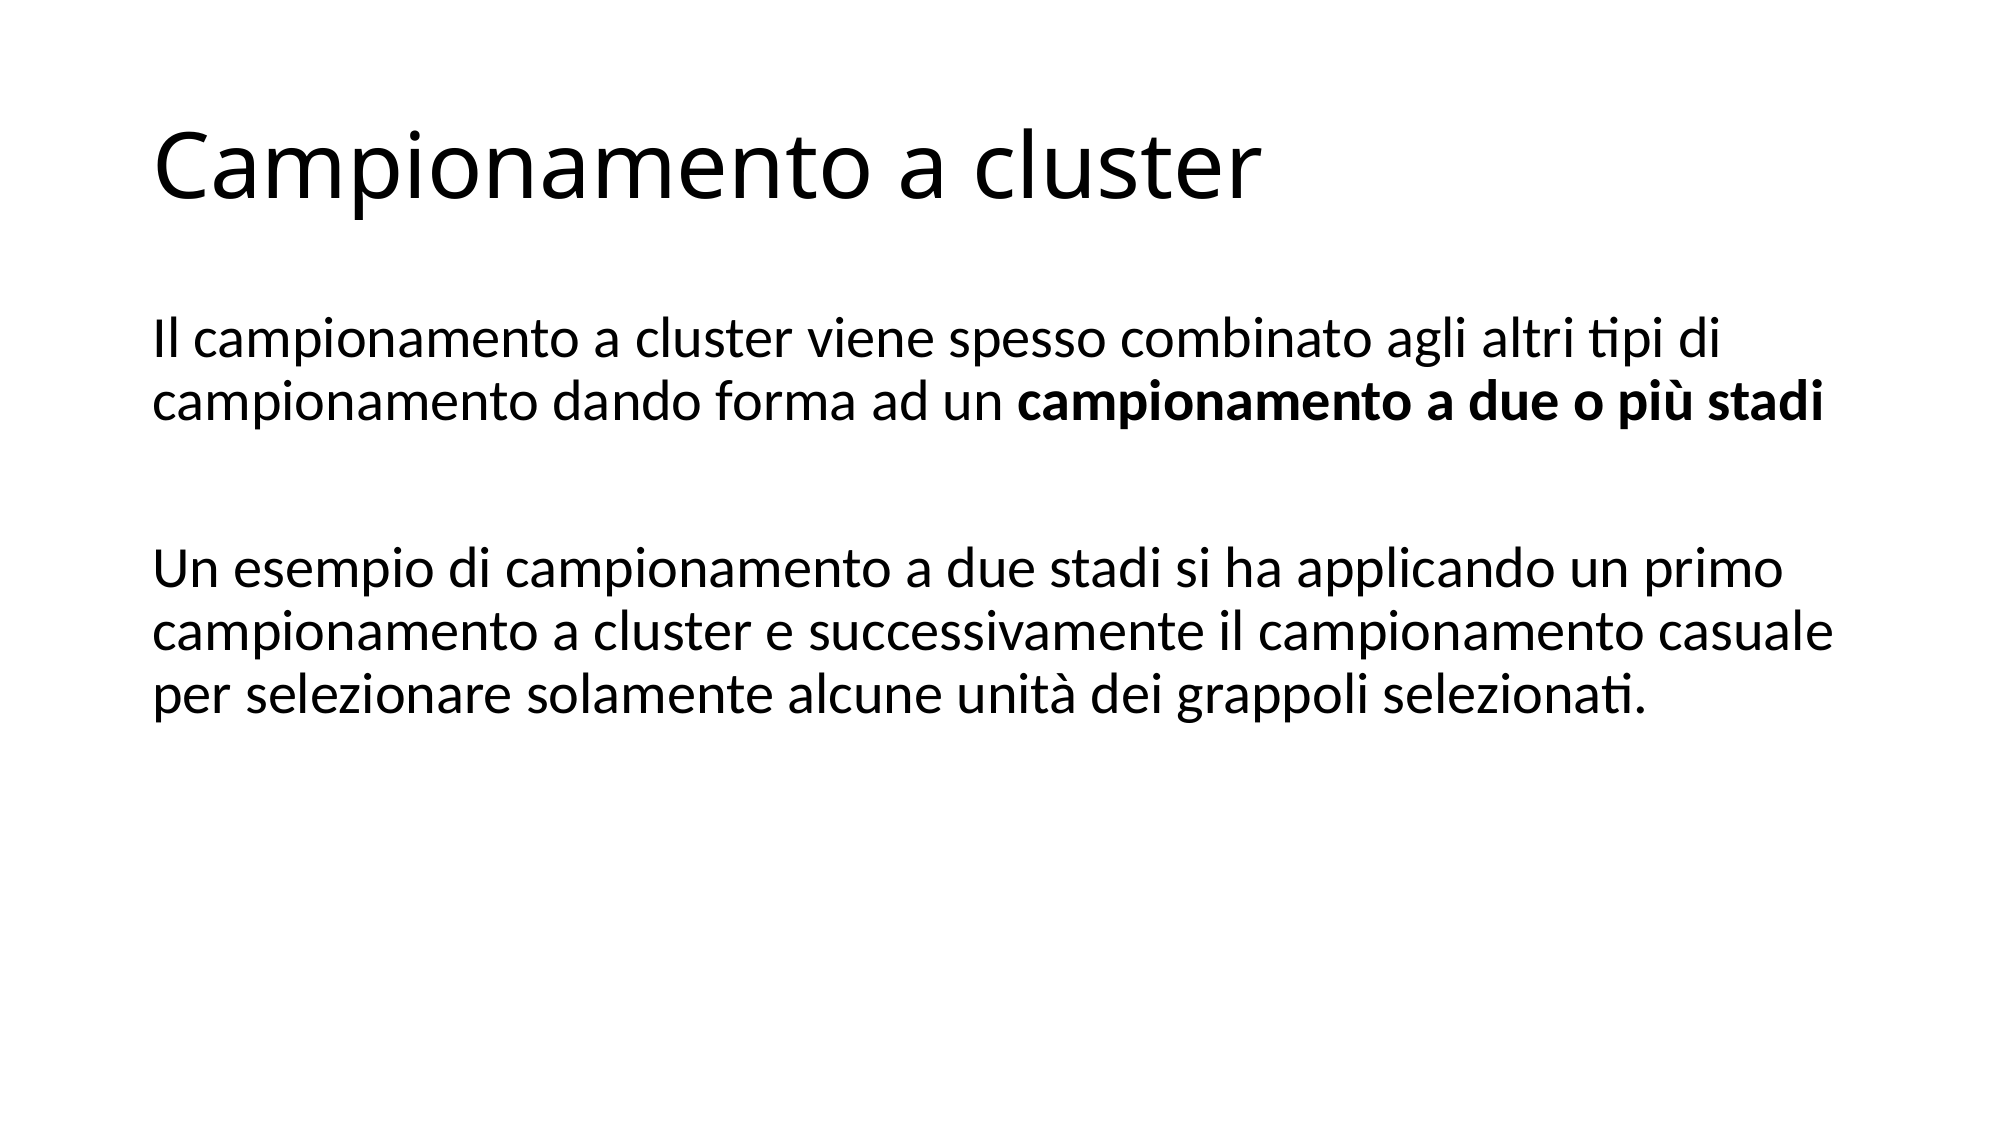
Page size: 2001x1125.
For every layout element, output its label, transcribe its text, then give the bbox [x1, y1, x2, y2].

title Campionamento a cluster [137, 59, 1863, 278]
list Il campionamento a cluster viene spesso combinato agli altri tipi di campionamento dando forma ad un campionamento a due o più stadi Un esempio di campionamento a due stadi si ha applicando un primo campionamento a cluster e successivamente il campionamento casuale per selezionare solamente alcune unità dei grappoli selezionati. [137, 299, 1863, 1014]
